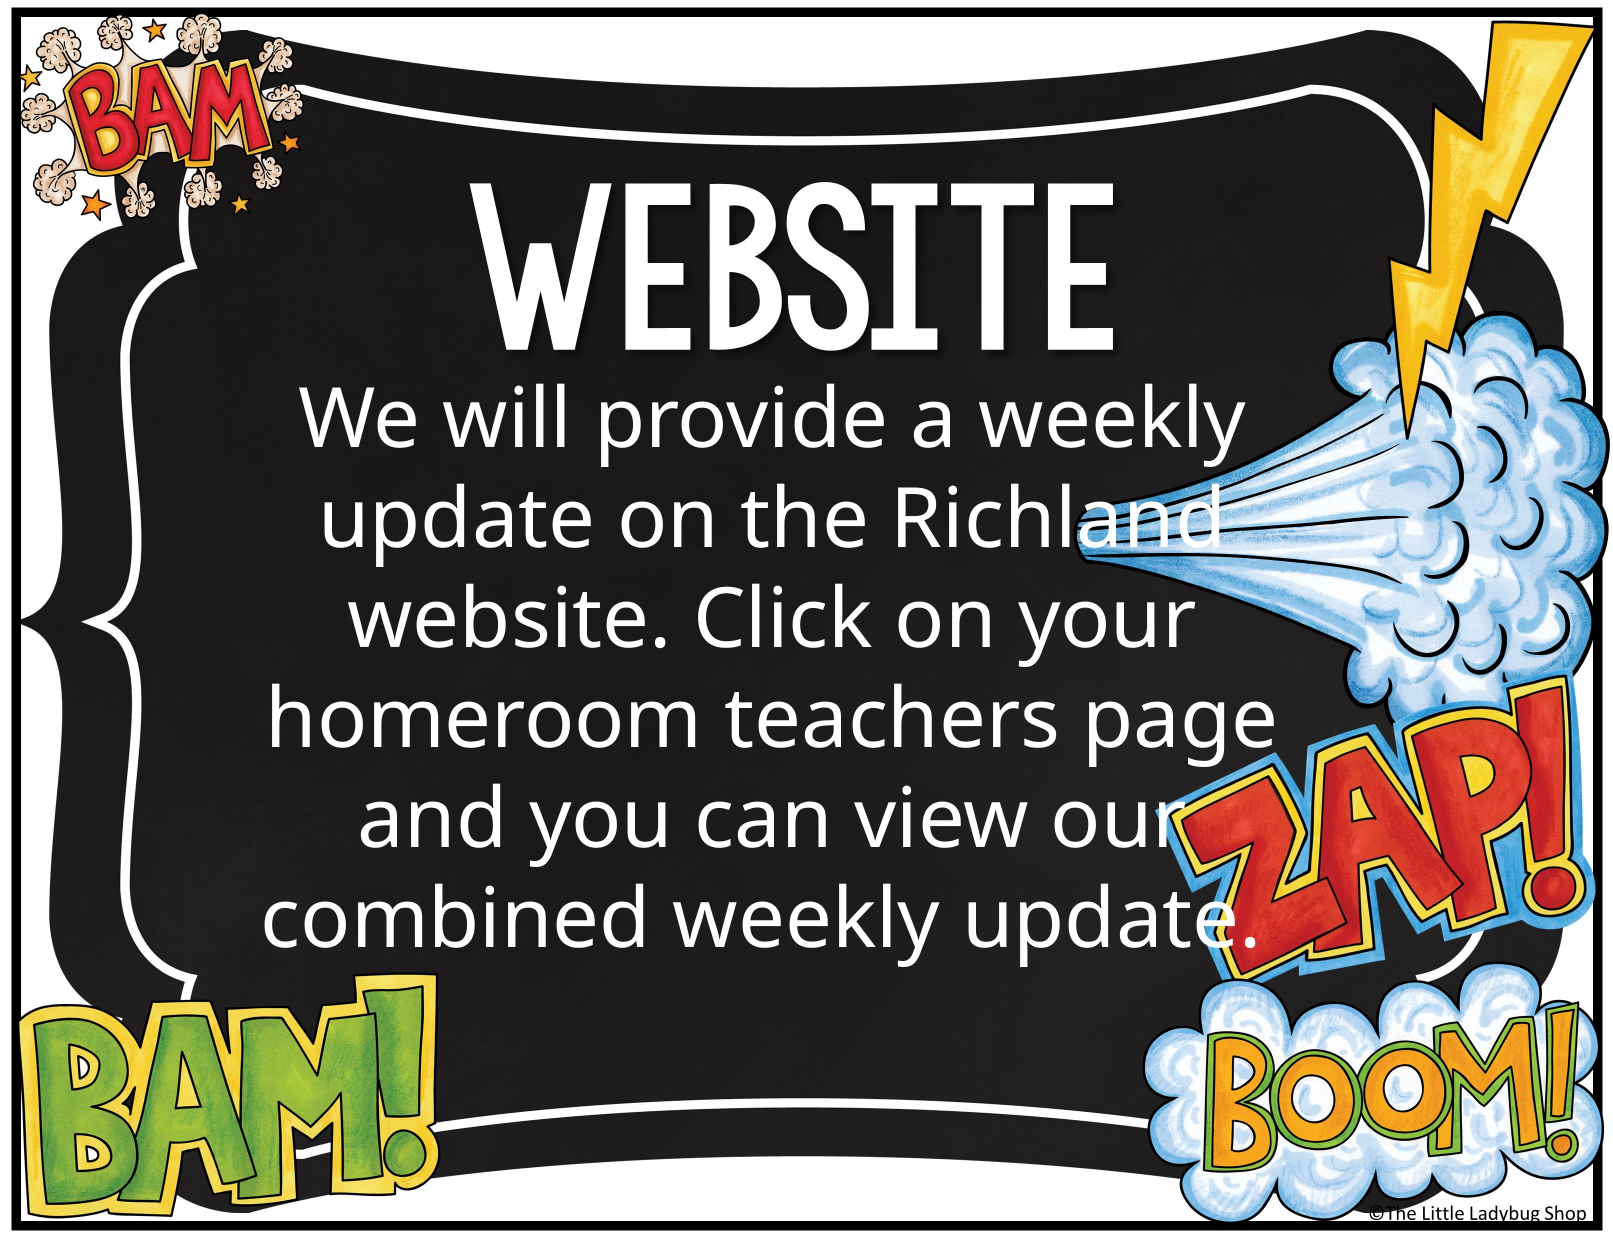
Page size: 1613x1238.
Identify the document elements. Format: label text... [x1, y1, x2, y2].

text_box We will provide a weekly update on the Richland website. Click on your homeroom teachers page and you can view our combined weekly update. [233, 357, 1312, 972]
picture [0, 0, 1613, 1238]
